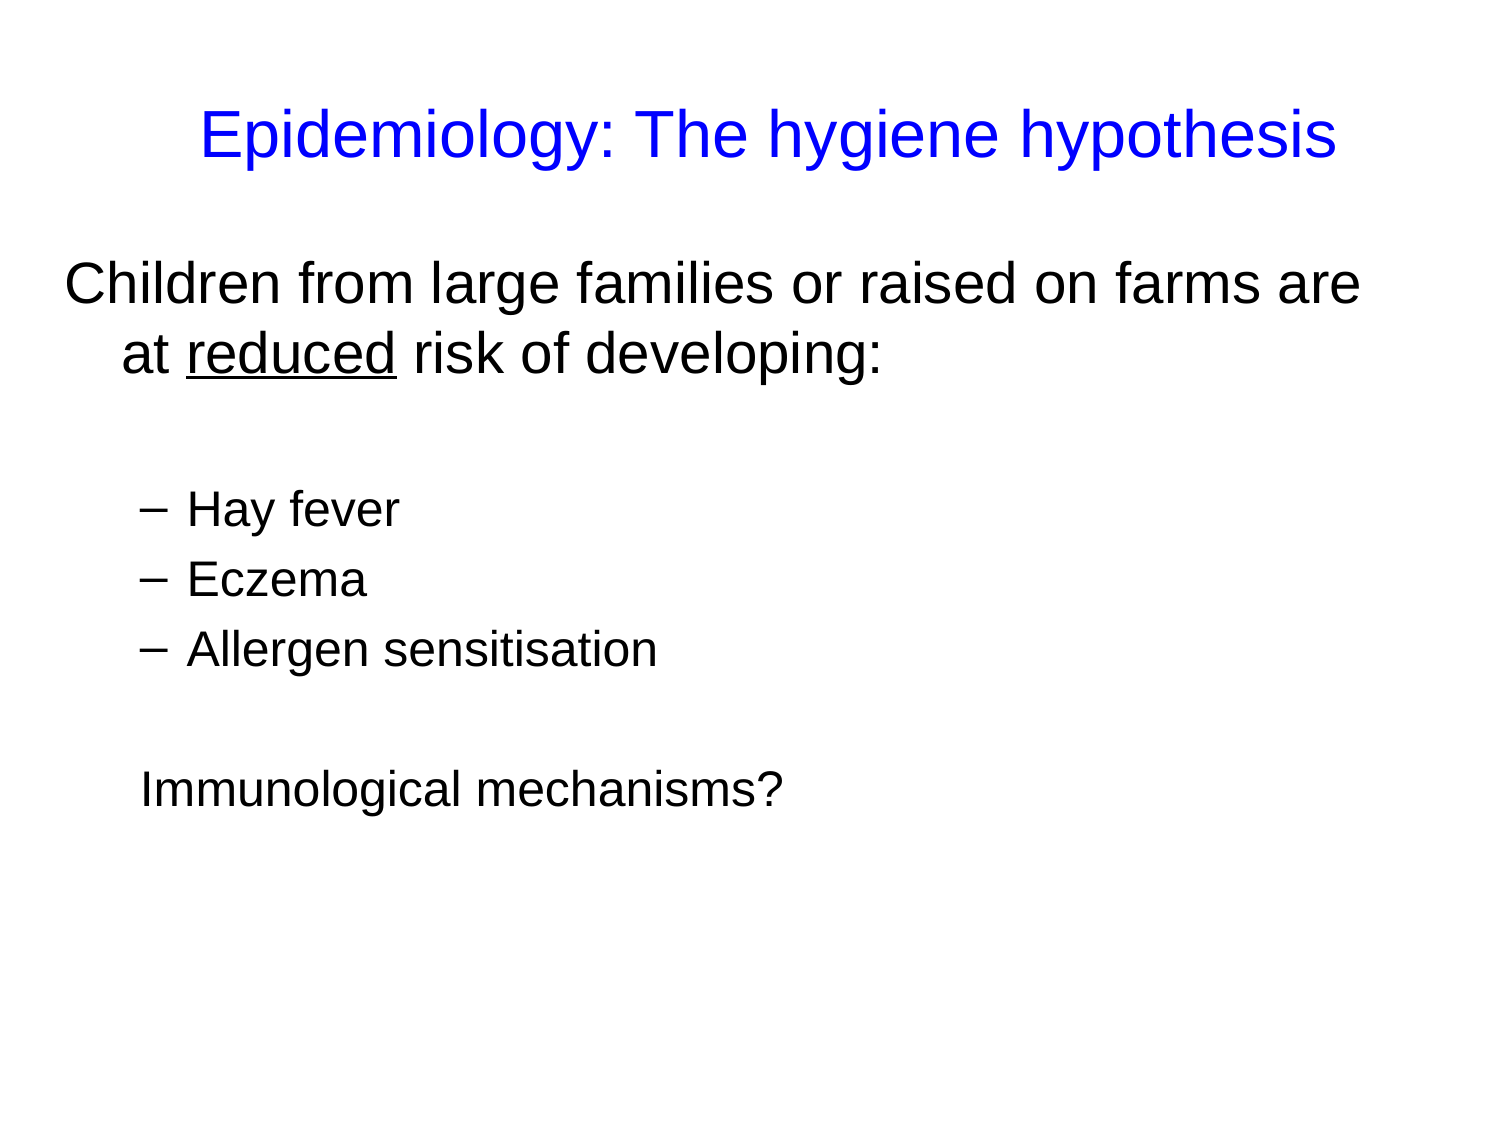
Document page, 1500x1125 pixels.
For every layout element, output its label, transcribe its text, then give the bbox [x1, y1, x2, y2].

title Epidemiology: The hygiene hypothesis [74, 37, 1463, 226]
list Children from large families or raised on farms are at reduced risk of developing: Hay fever Eczema Allergen sensitisation Immunological mechanisms? [49, 237, 1438, 913]
